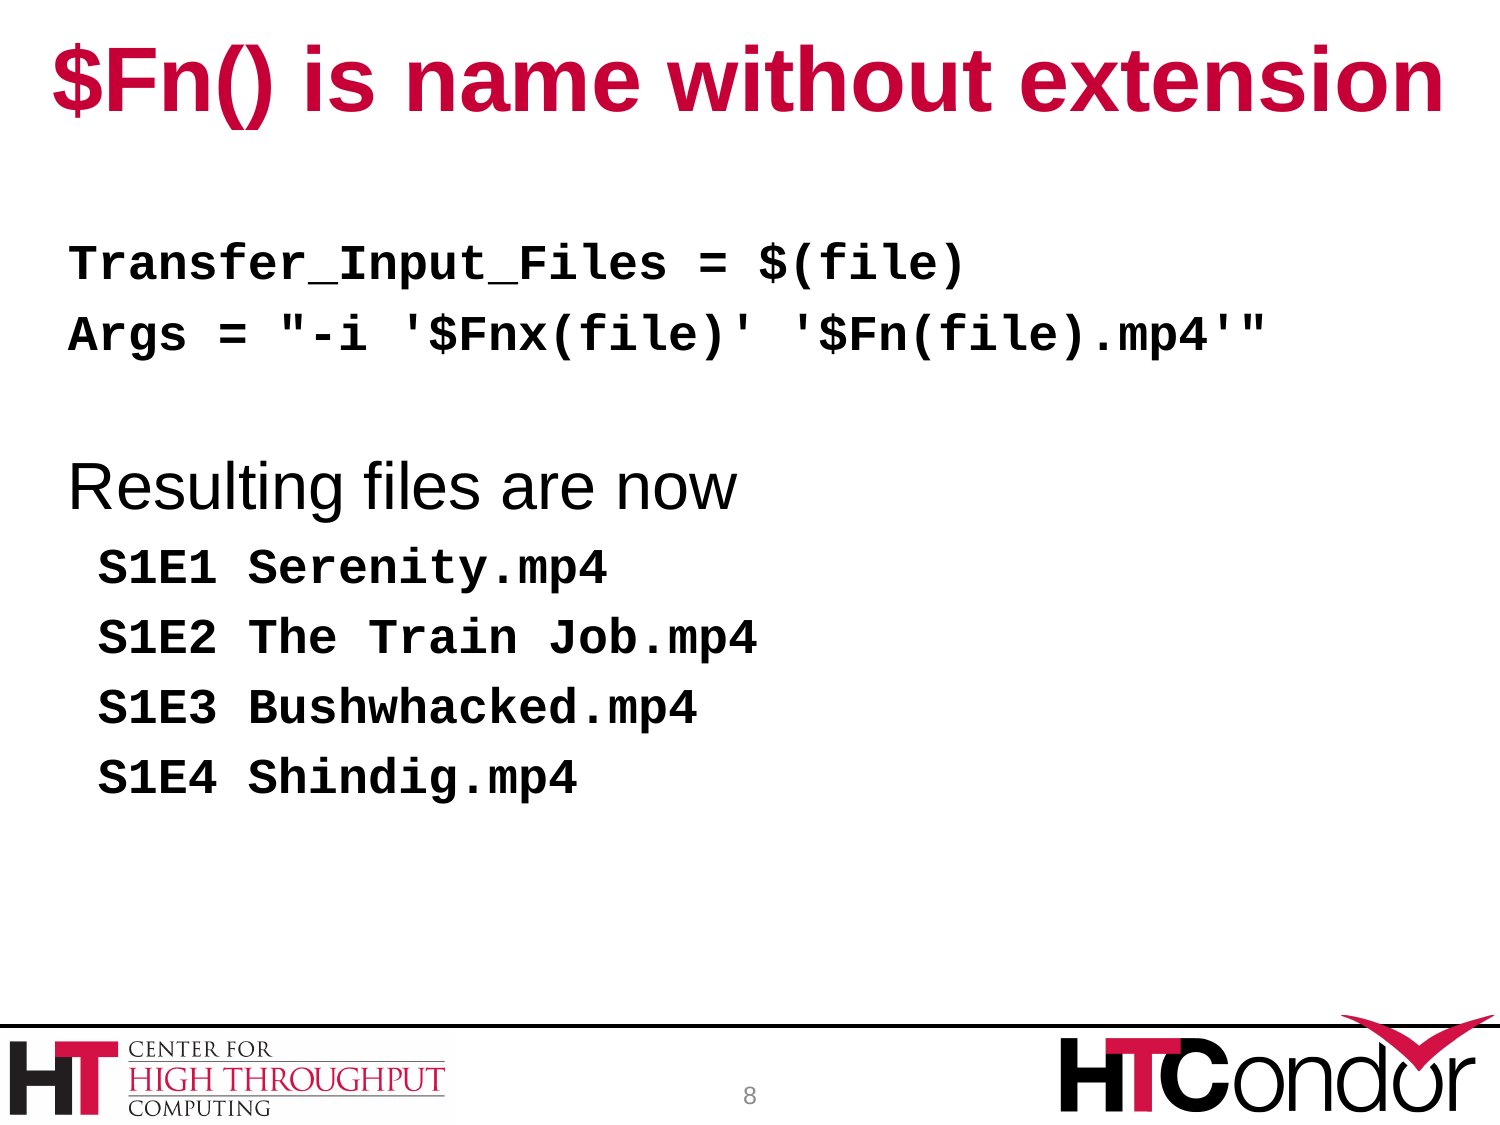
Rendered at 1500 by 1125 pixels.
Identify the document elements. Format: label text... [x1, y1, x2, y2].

slide_number 8 [575, 1065, 925, 1125]
list Transfer_Input_Files = $(file) Args = "-i '$Fnx(file)' '$Fn(file).mp4'" Resulting files are now S1E1 Serenity.mp4 S1E2 The Train Job.mp4 S1E3 Bushwhacked.mp4 S1E4 Shindig.mp4 [52, 222, 1431, 916]
title $Fn() is name without extension [0, 0, 1500, 150]
picture [0, 1029, 454, 1125]
picture [1055, 1014, 1500, 1119]
